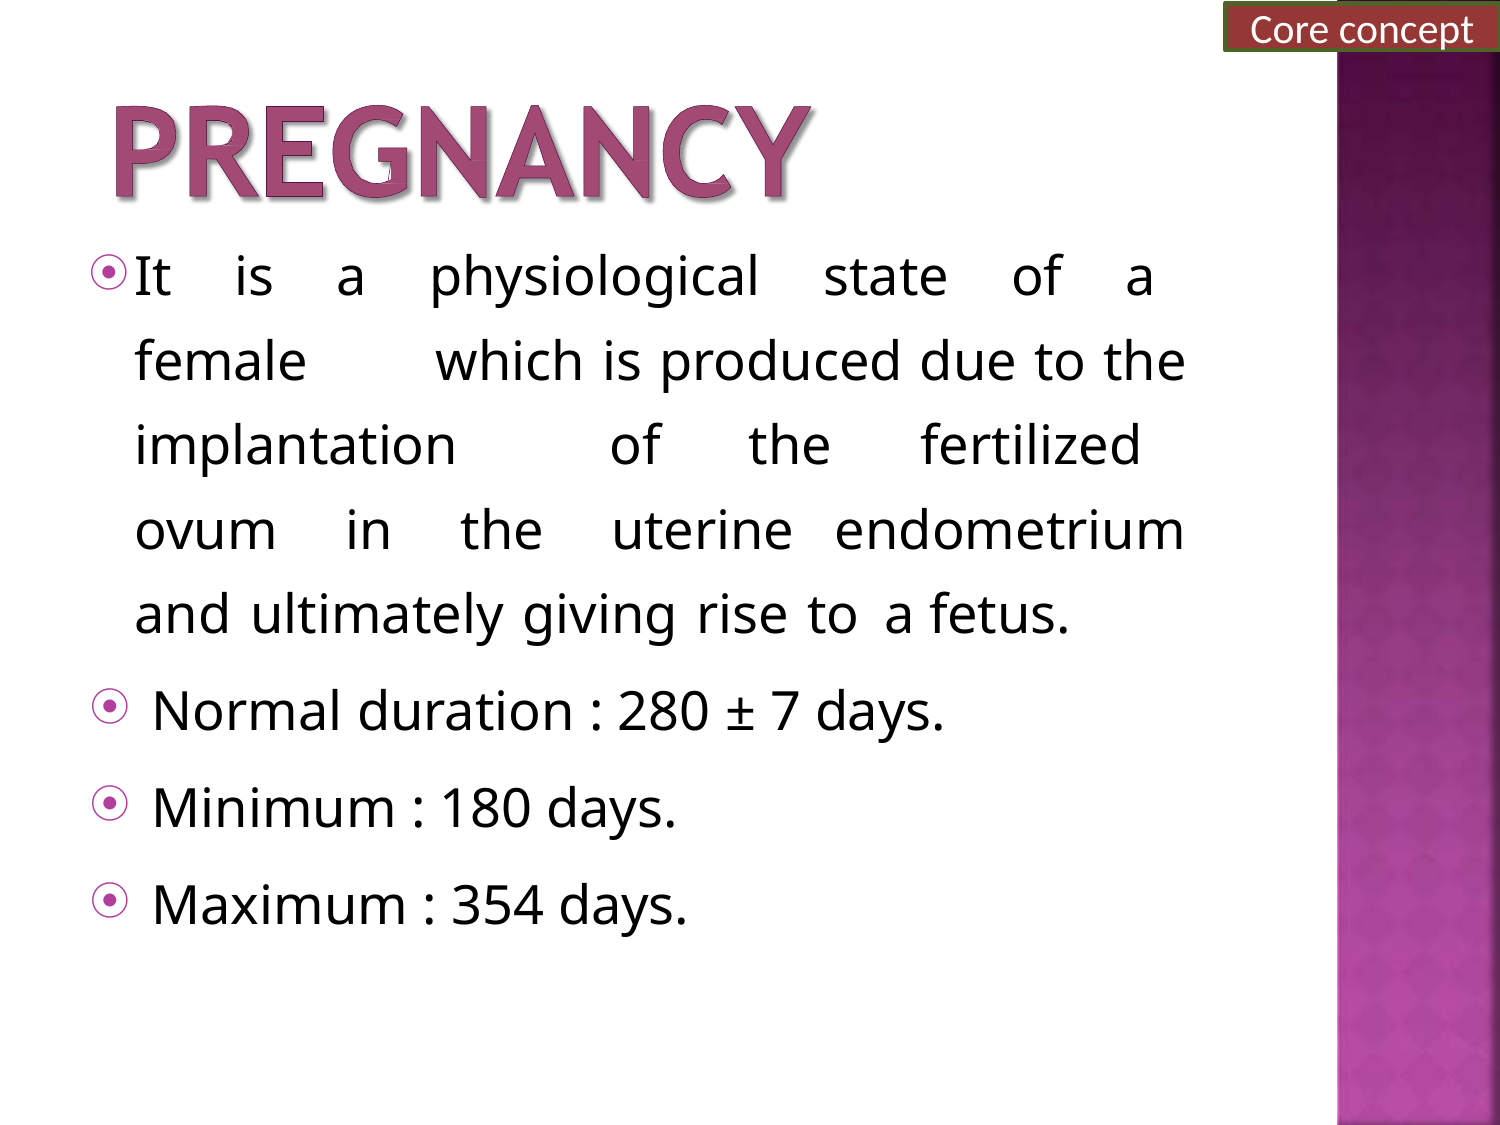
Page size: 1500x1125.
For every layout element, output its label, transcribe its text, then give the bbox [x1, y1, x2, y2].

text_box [114, 102, 820, 208]
text_box It is a physiological state of a female which is produced due to the implantation of the fertilized ovum in the uterine endometrium and ultimately giving rise to a fetus. Normal duration : 280 ± 7 days. Minimum : 180 days. Maximum : 354 days. [87, 220, 1188, 936]
picture [1337, 52, 1500, 1125]
text_box Core concept [1223, 1, 1500, 52]
